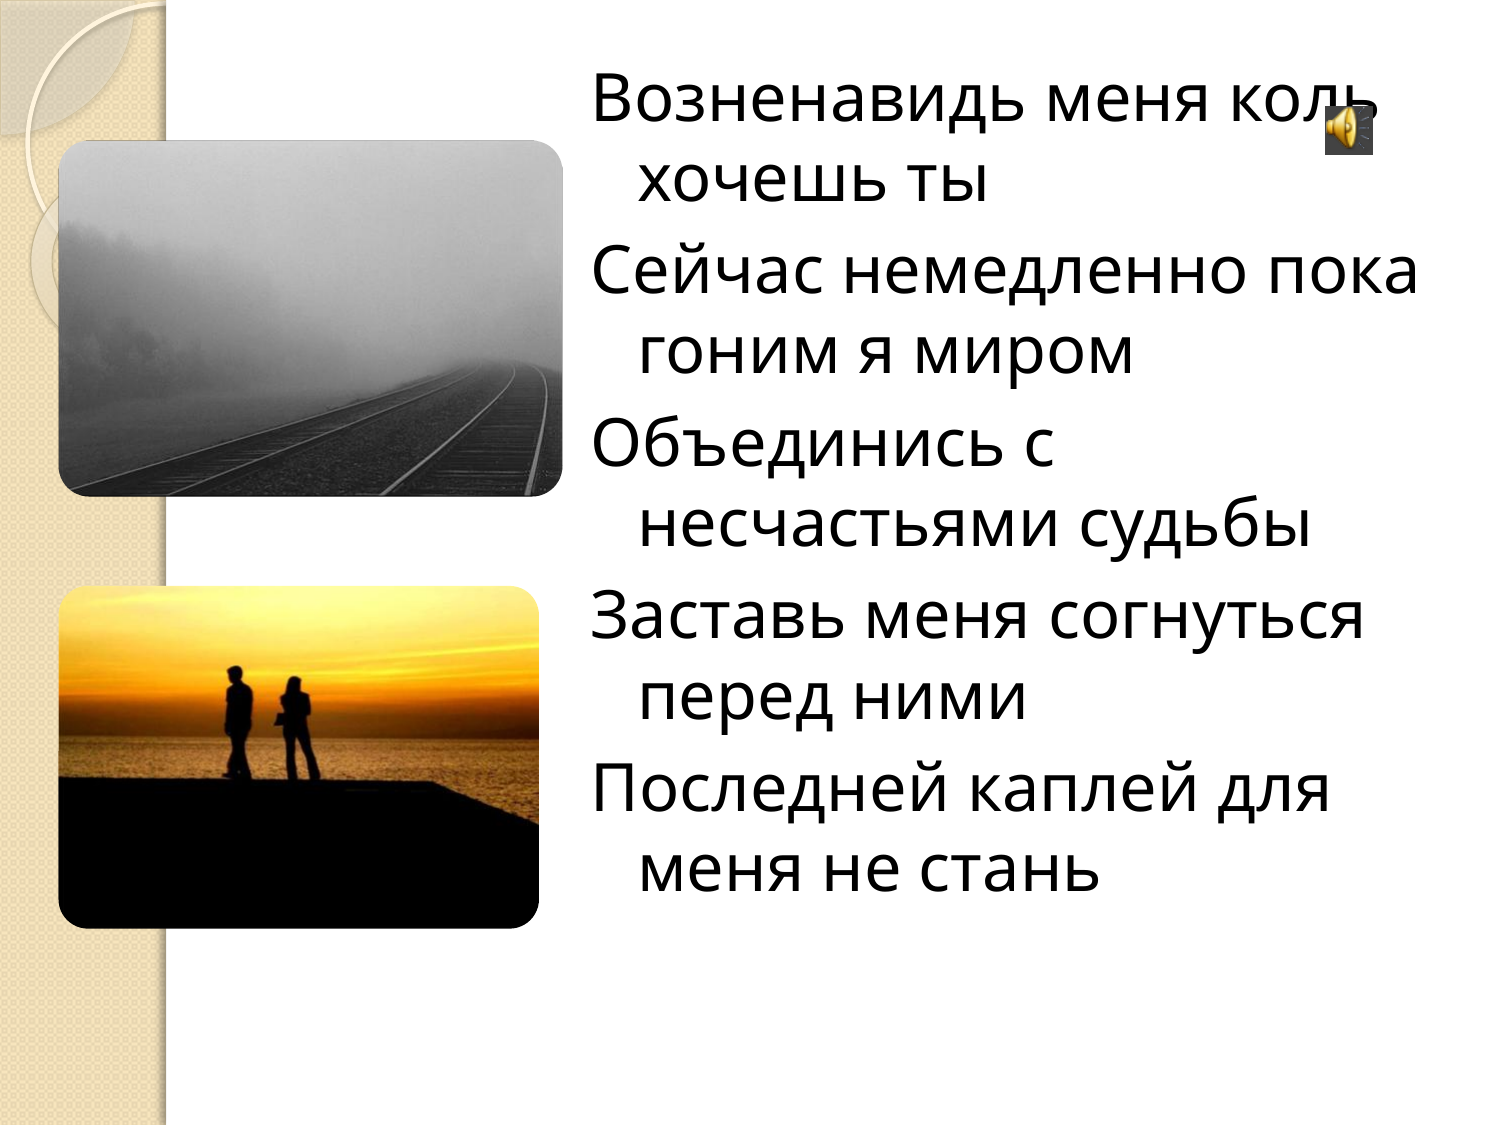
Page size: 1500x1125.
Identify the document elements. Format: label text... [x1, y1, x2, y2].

list Возненавидь меня коль хочешь ты Сейчас немедленно пока гоним я миром Объединись с несчастьями судьбы Заставь меня согнуться перед ними Последней каплей для меня не стань [562, 46, 1500, 1025]
picture [58, 140, 563, 497]
picture [58, 585, 540, 929]
title [235, 45, 1466, 138]
picture [1323, 105, 1375, 156]
